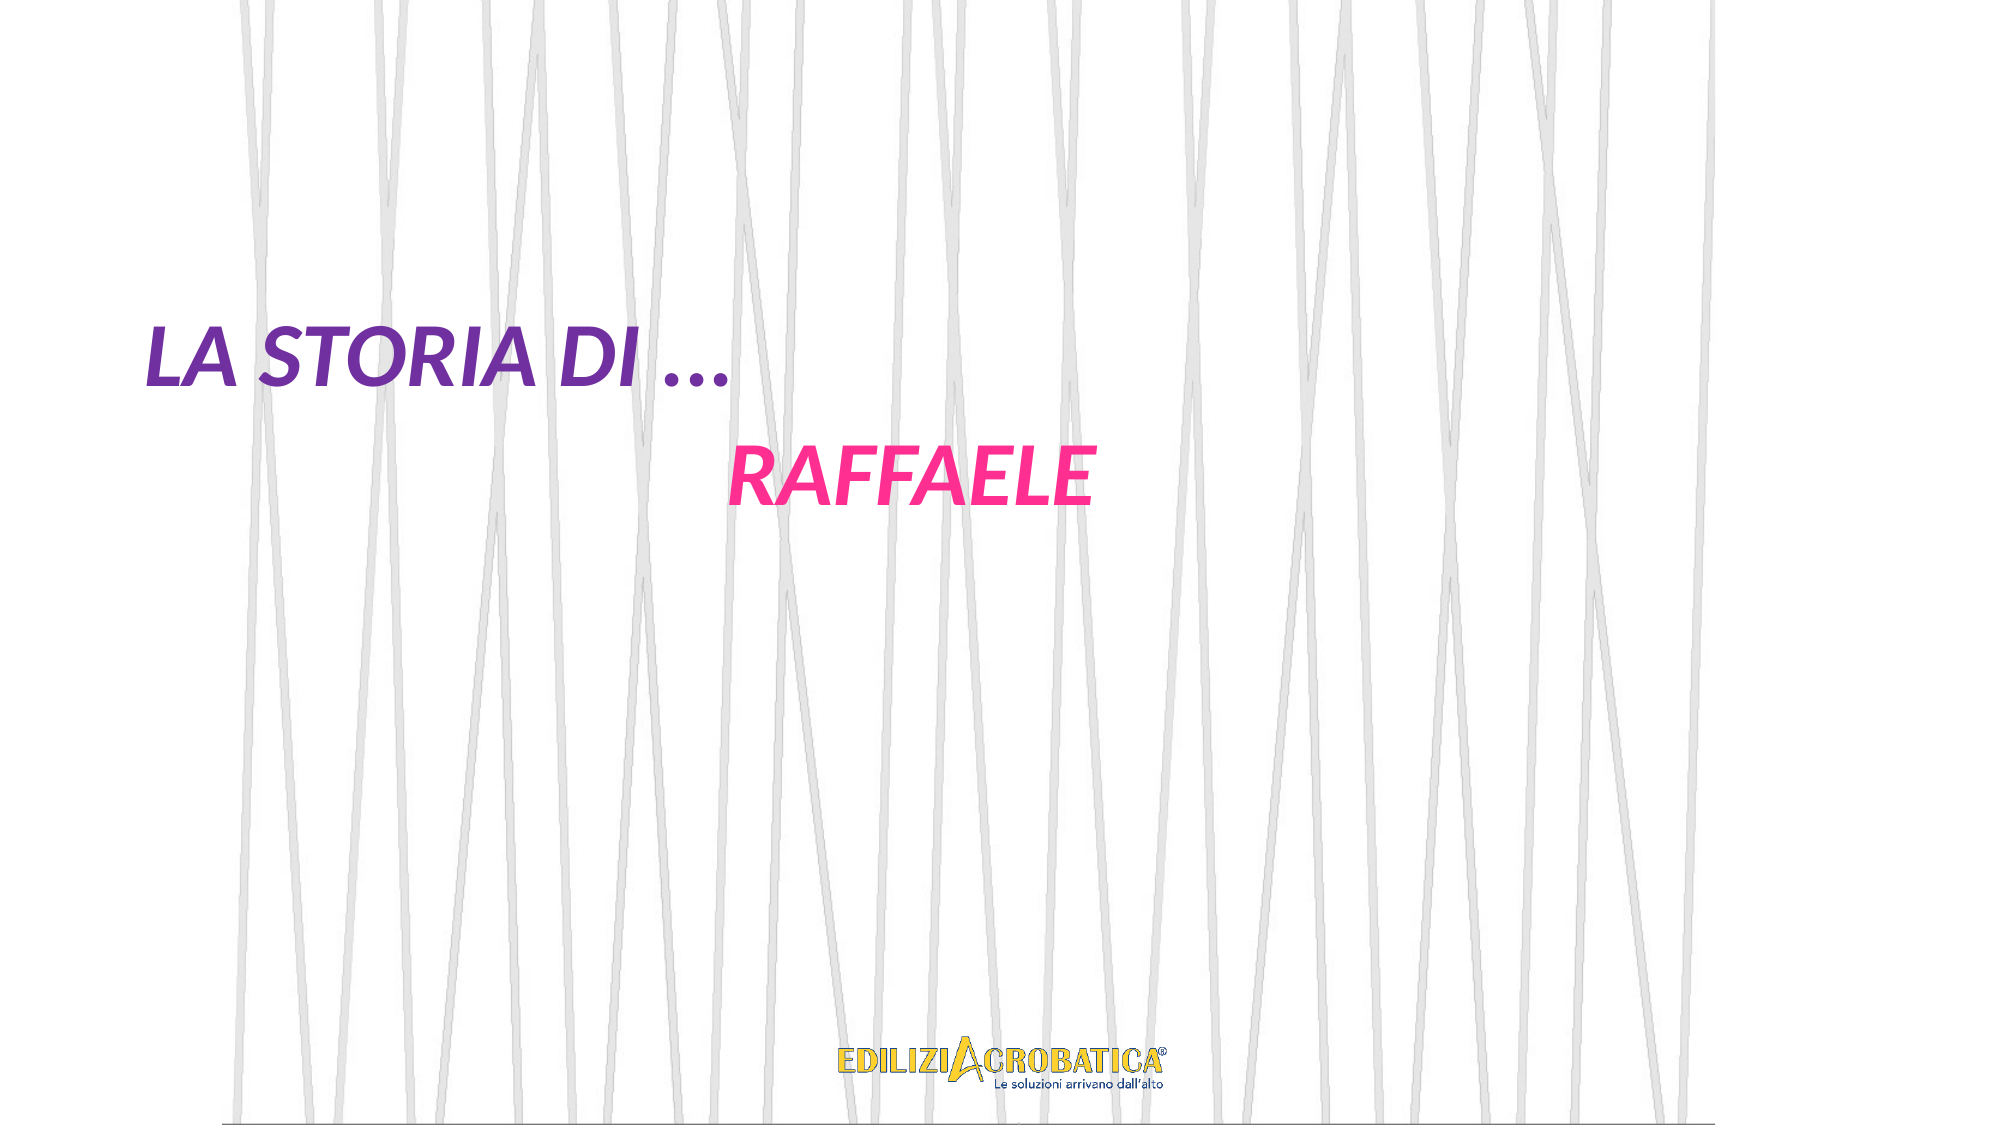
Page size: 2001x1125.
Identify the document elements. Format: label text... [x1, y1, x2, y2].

picture [222, 0, 1716, 298]
list LA STORIA DI ... RAFFAELE [136, 298, 1863, 1014]
picture [222, 1014, 1716, 1125]
